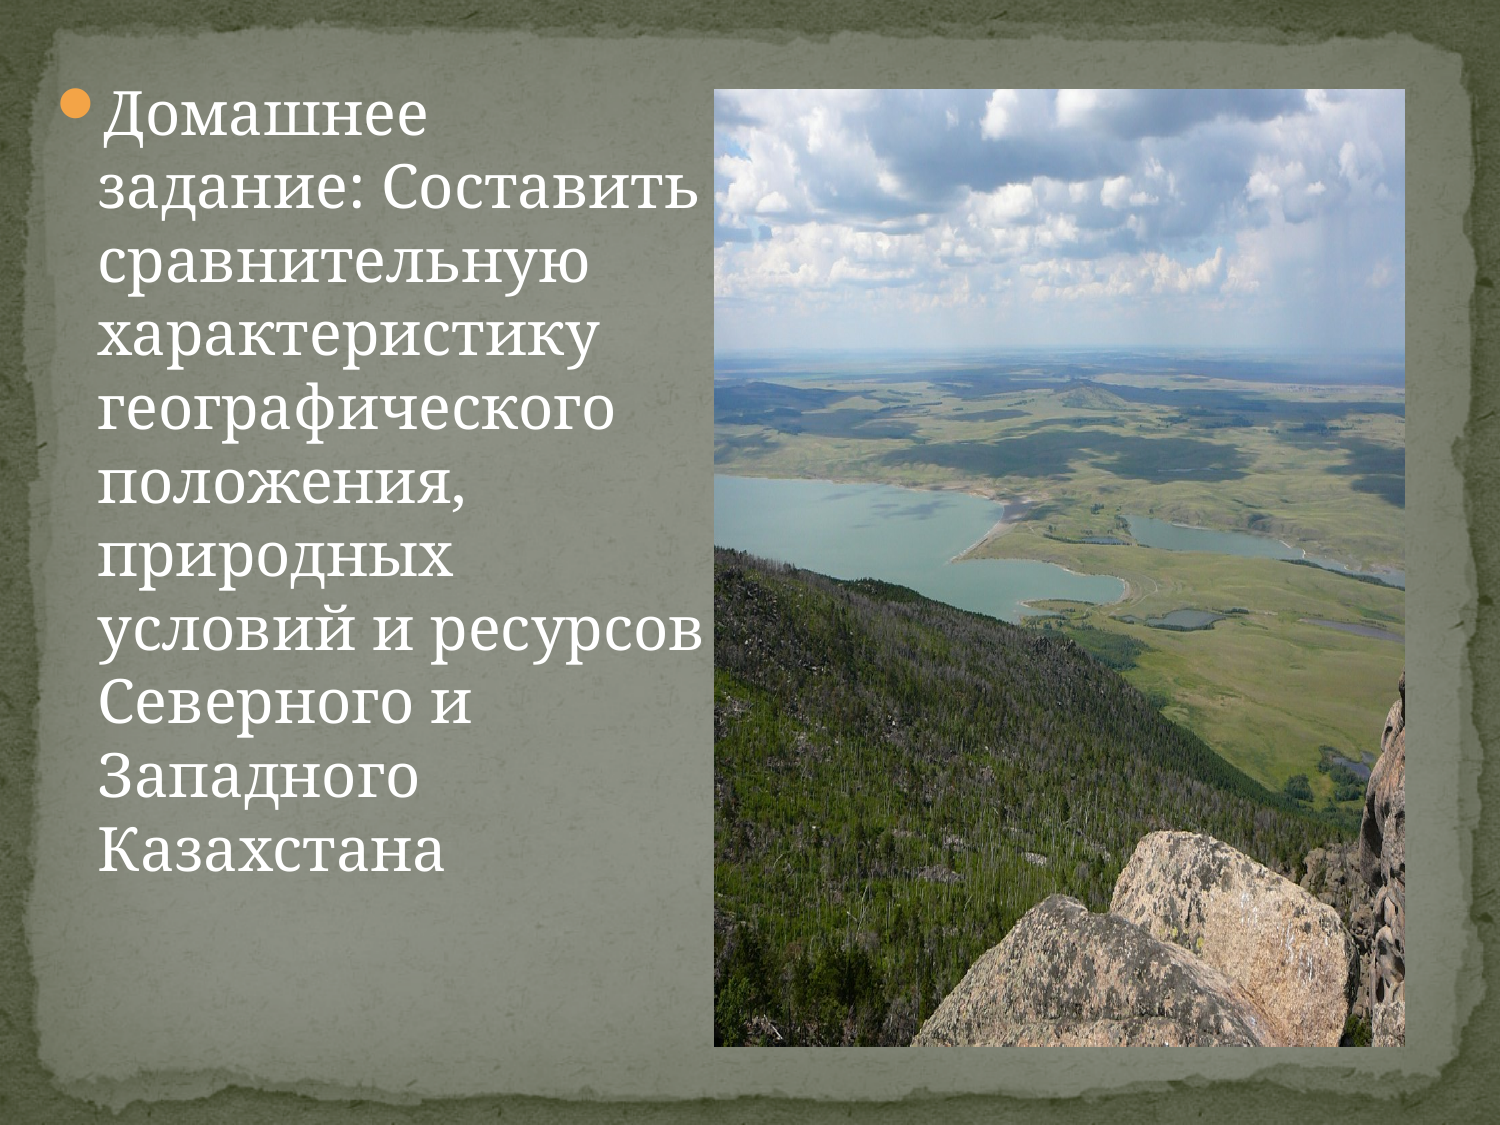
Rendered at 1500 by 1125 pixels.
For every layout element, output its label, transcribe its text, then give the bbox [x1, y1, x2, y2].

picture [714, 89, 1405, 1047]
list Домашнее задание: Составить сравнительную характеристику географического положения, природных условий и ресурсов Северного и Западного Казахстана [41, 66, 727, 1024]
